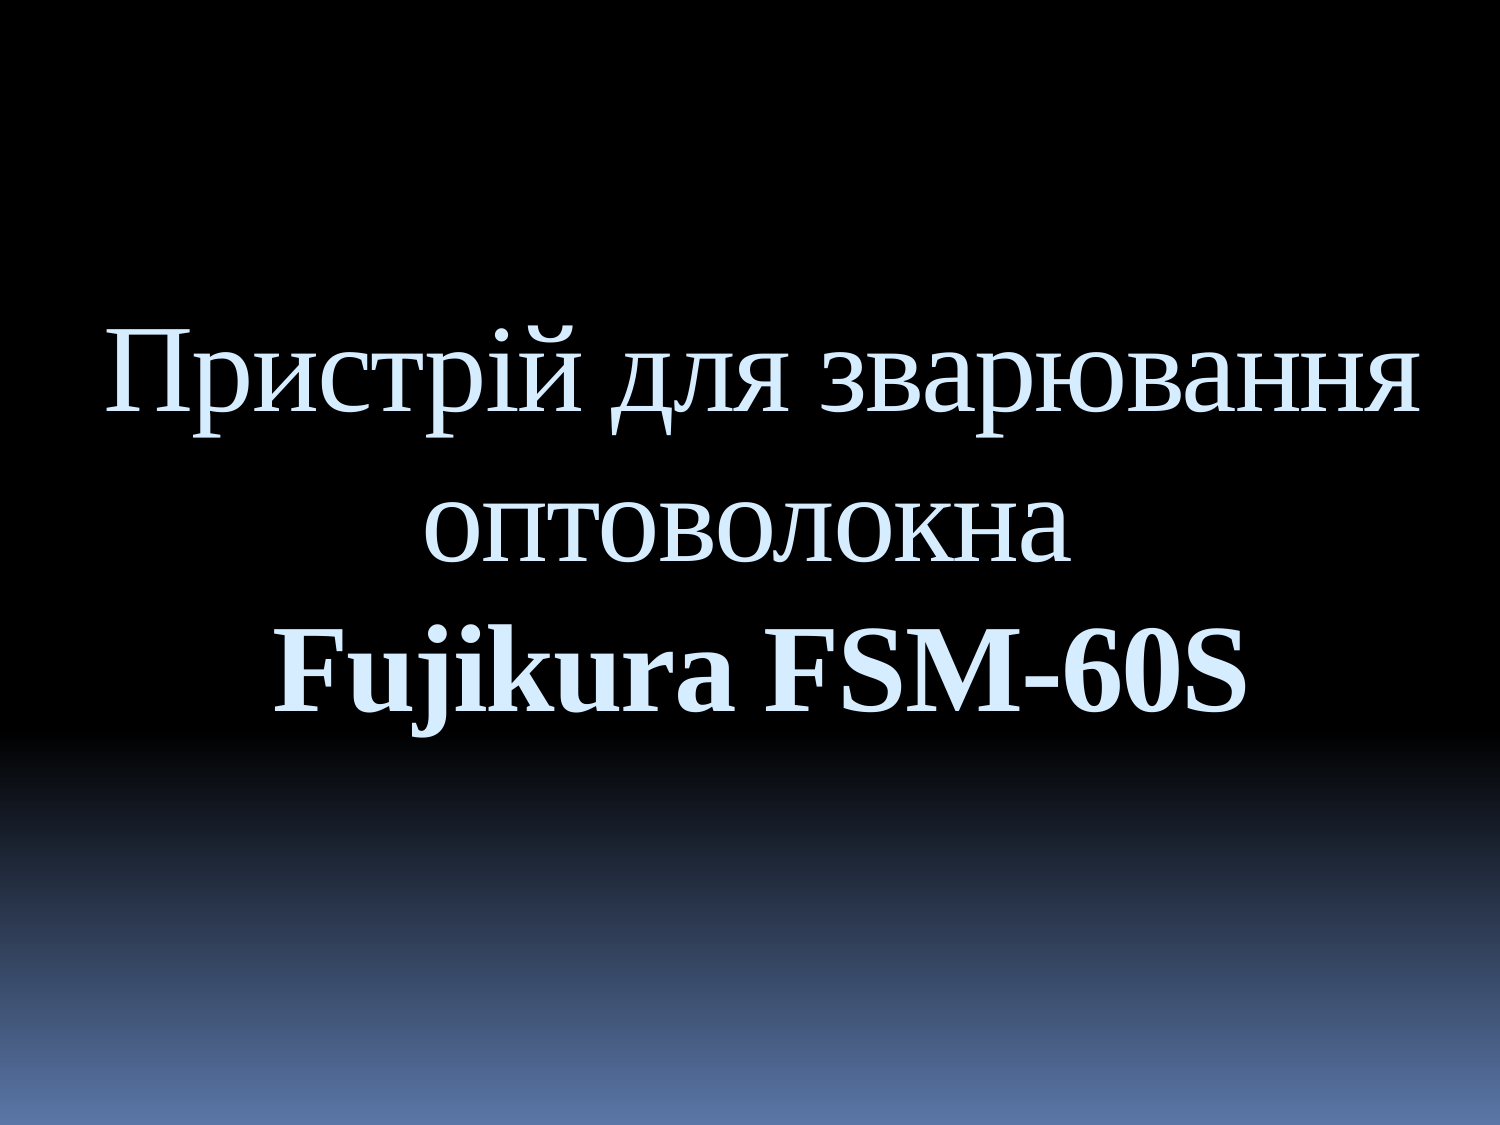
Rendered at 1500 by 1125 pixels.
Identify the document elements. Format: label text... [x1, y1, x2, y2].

title Пристрій для зварювання оптоволокна Fujikura FSM-60S [88, 278, 1436, 787]
